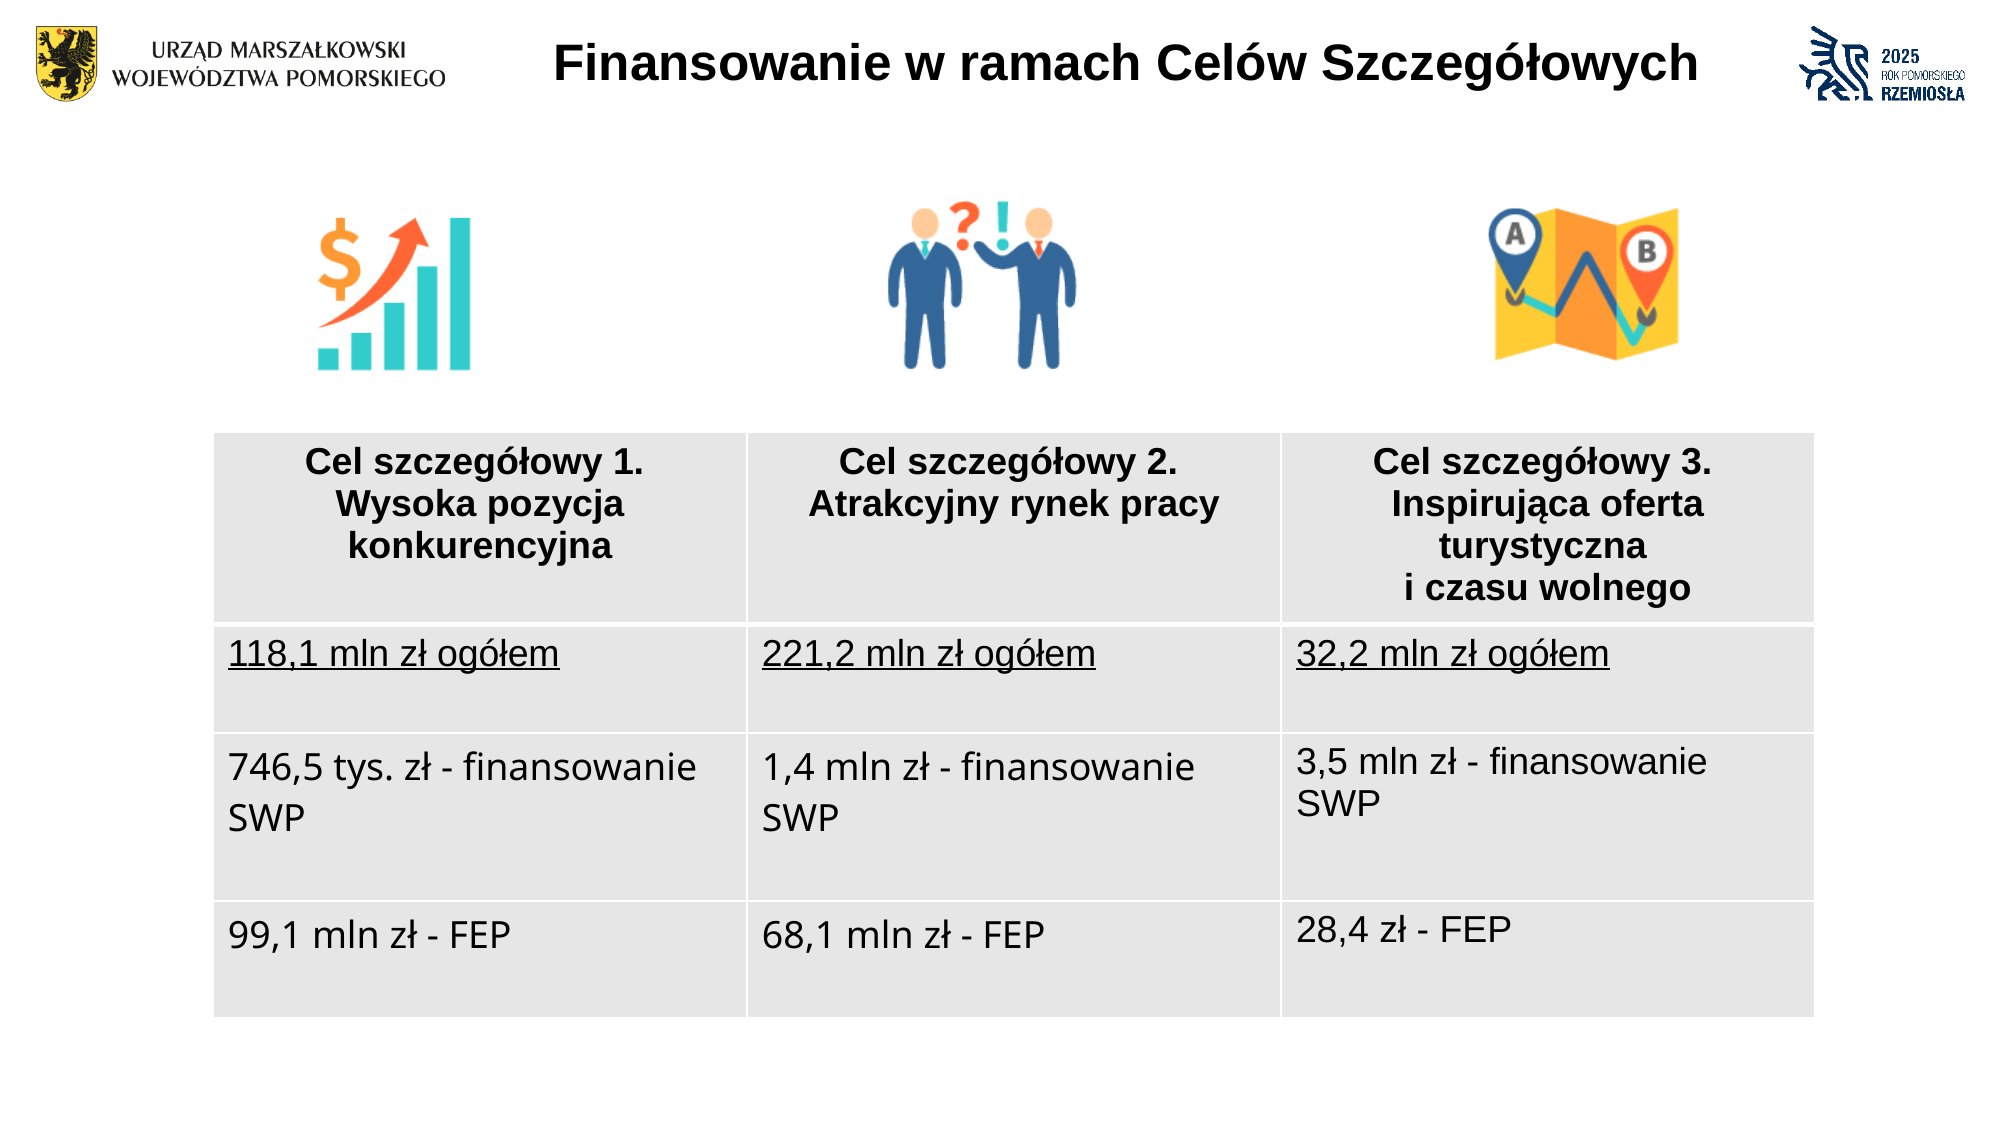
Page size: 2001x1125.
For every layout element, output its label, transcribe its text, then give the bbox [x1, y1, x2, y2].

picture [307, 207, 482, 382]
picture [1799, 26, 1965, 101]
picture [882, 185, 1082, 385]
table_cell 28,4 zł - FEP [1282, 902, 1814, 1017]
table_header Cel szczegółowy 2. Atrakcyjny rynek pracy [748, 433, 1280, 622]
table_cell 3,5 mln zł - finansowanie SWP [1282, 734, 1814, 900]
table_cell 32,2 mln zł ogółem [1282, 627, 1814, 732]
table_header Cel szczegółowy 1. Wysoka pozycja konkurencyjna [214, 433, 746, 622]
table_cell 746,5 tys. zł - finansowanie SWP [214, 734, 746, 900]
table_cell 99,1 mln zł - FEP [214, 902, 746, 1017]
title Finansowanie w ramach Celów Szczegółowych [474, 7, 1780, 121]
table_cell 1,4 mln zł - finansowanie SWP [748, 734, 1280, 900]
table_header Cel szczegółowy 3. Inspirująca oferta turystyczna i czasu wolnego [1282, 433, 1814, 622]
picture [35, 26, 445, 102]
table_cell 68,1 mln zł - FEP [748, 902, 1280, 1017]
picture [1484, 185, 1684, 385]
table_cell 221,2 mln zł ogółem [748, 627, 1280, 732]
table_cell 118,1 mln zł ogółem [214, 627, 746, 732]
